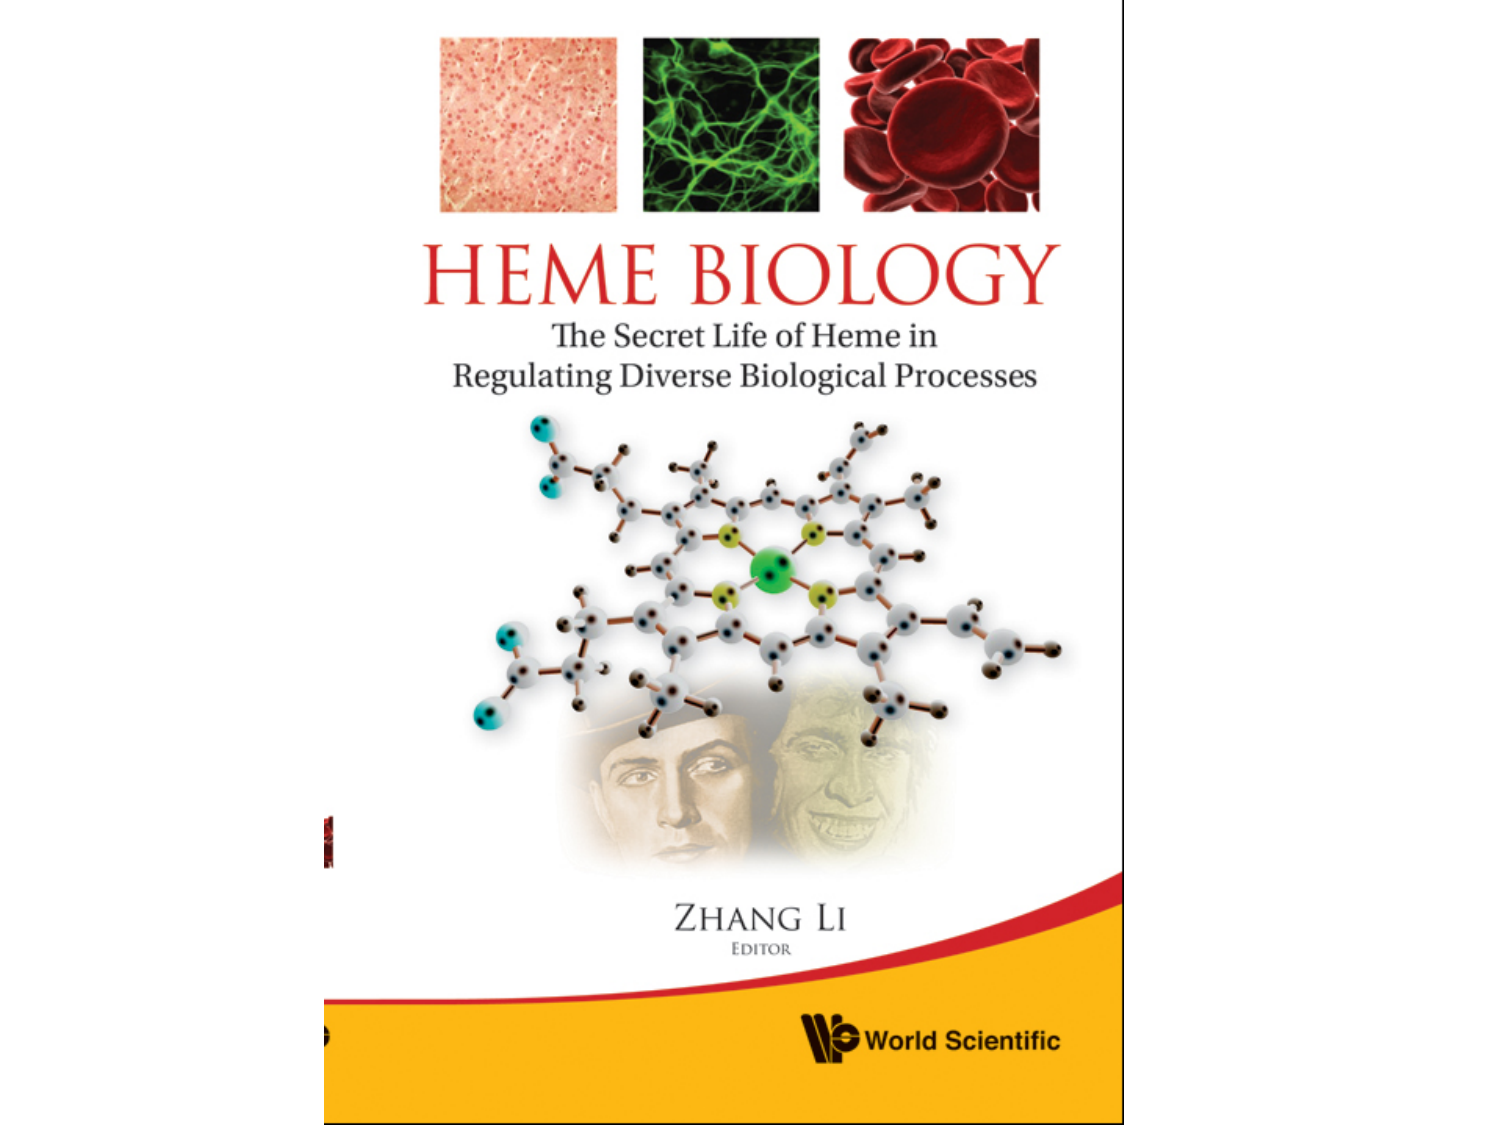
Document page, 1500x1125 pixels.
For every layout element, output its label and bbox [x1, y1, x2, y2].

picture [324, 0, 1124, 1125]
